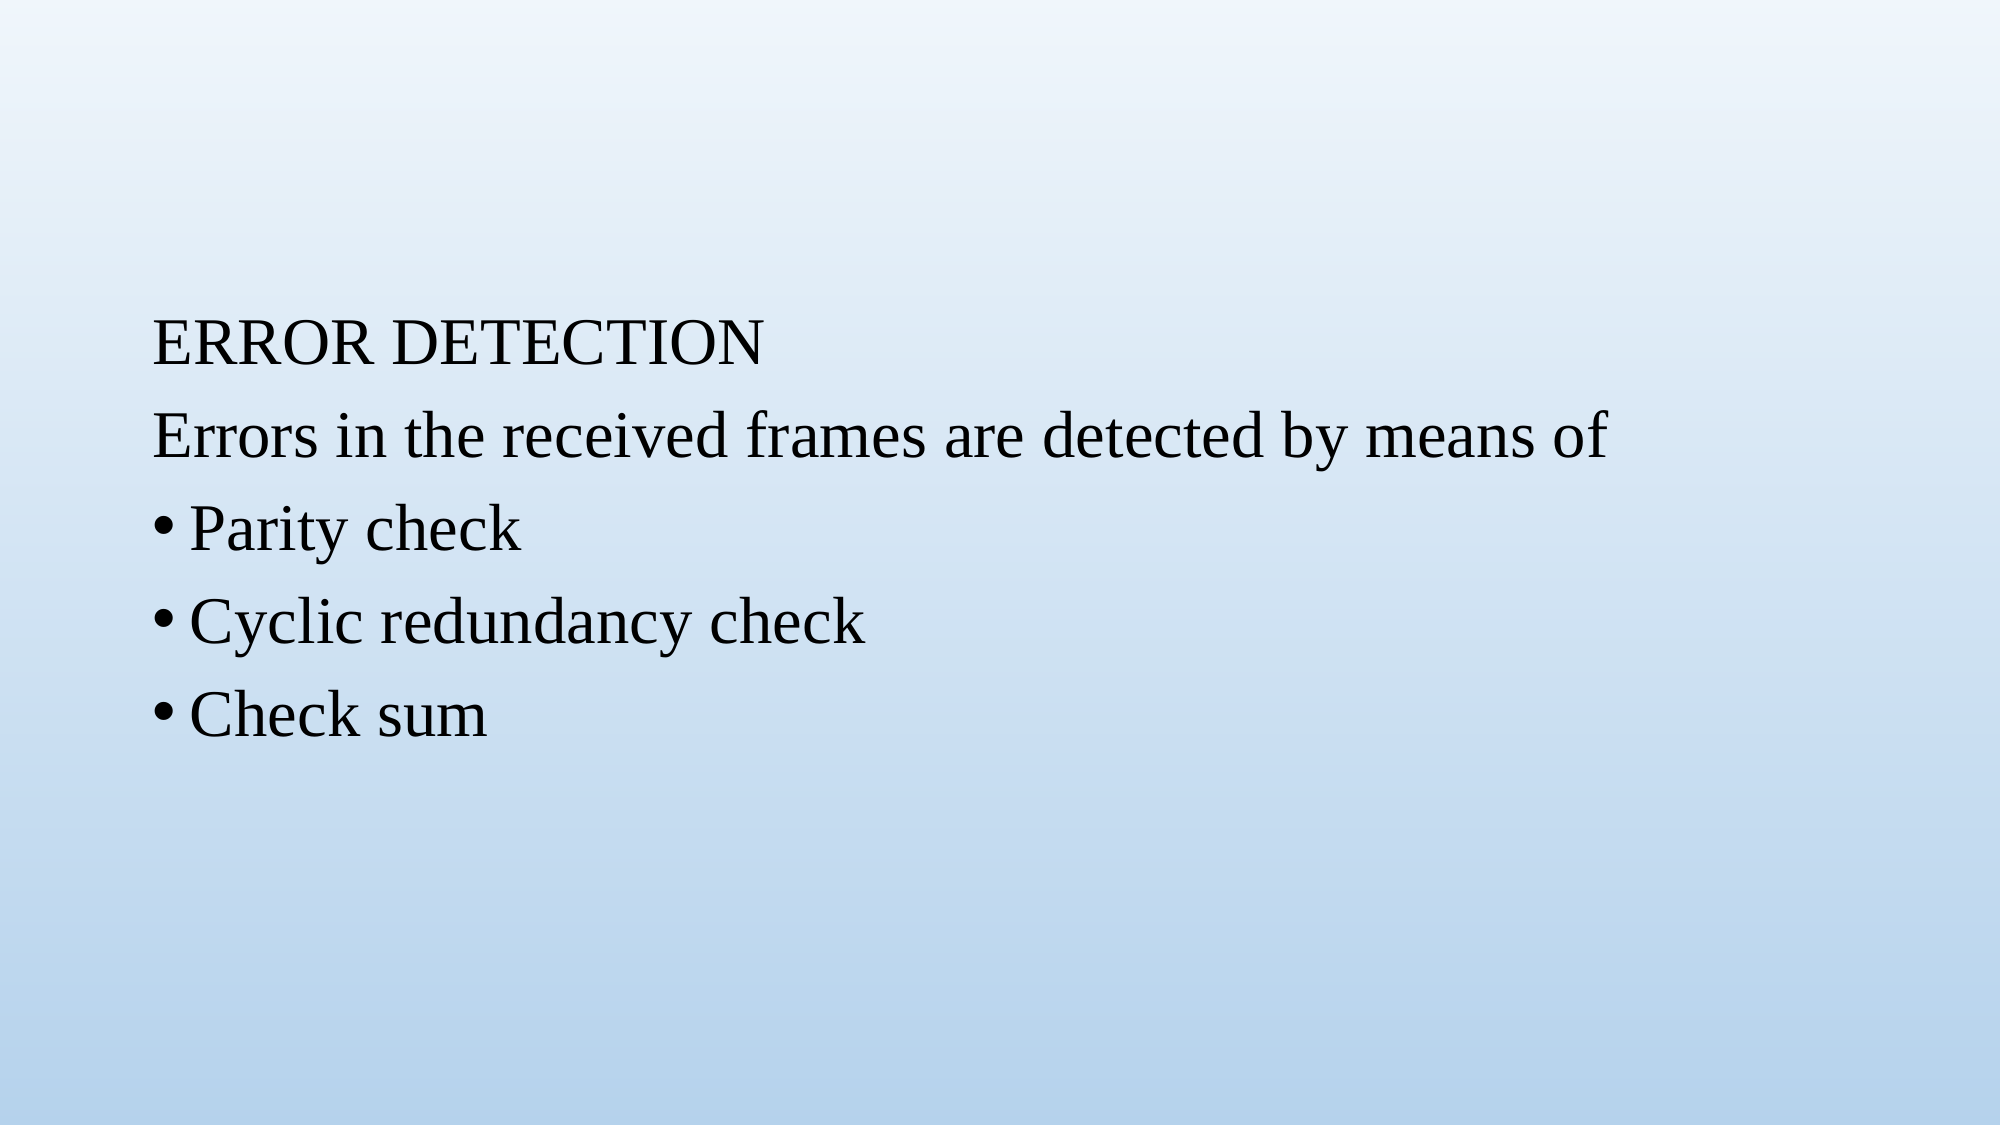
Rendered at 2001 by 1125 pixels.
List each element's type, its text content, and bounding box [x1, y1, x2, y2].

list ERROR DETECTION Errors in the received frames are detected by means of Parity check Cyclic redundancy check Check sum [137, 299, 1863, 1014]
